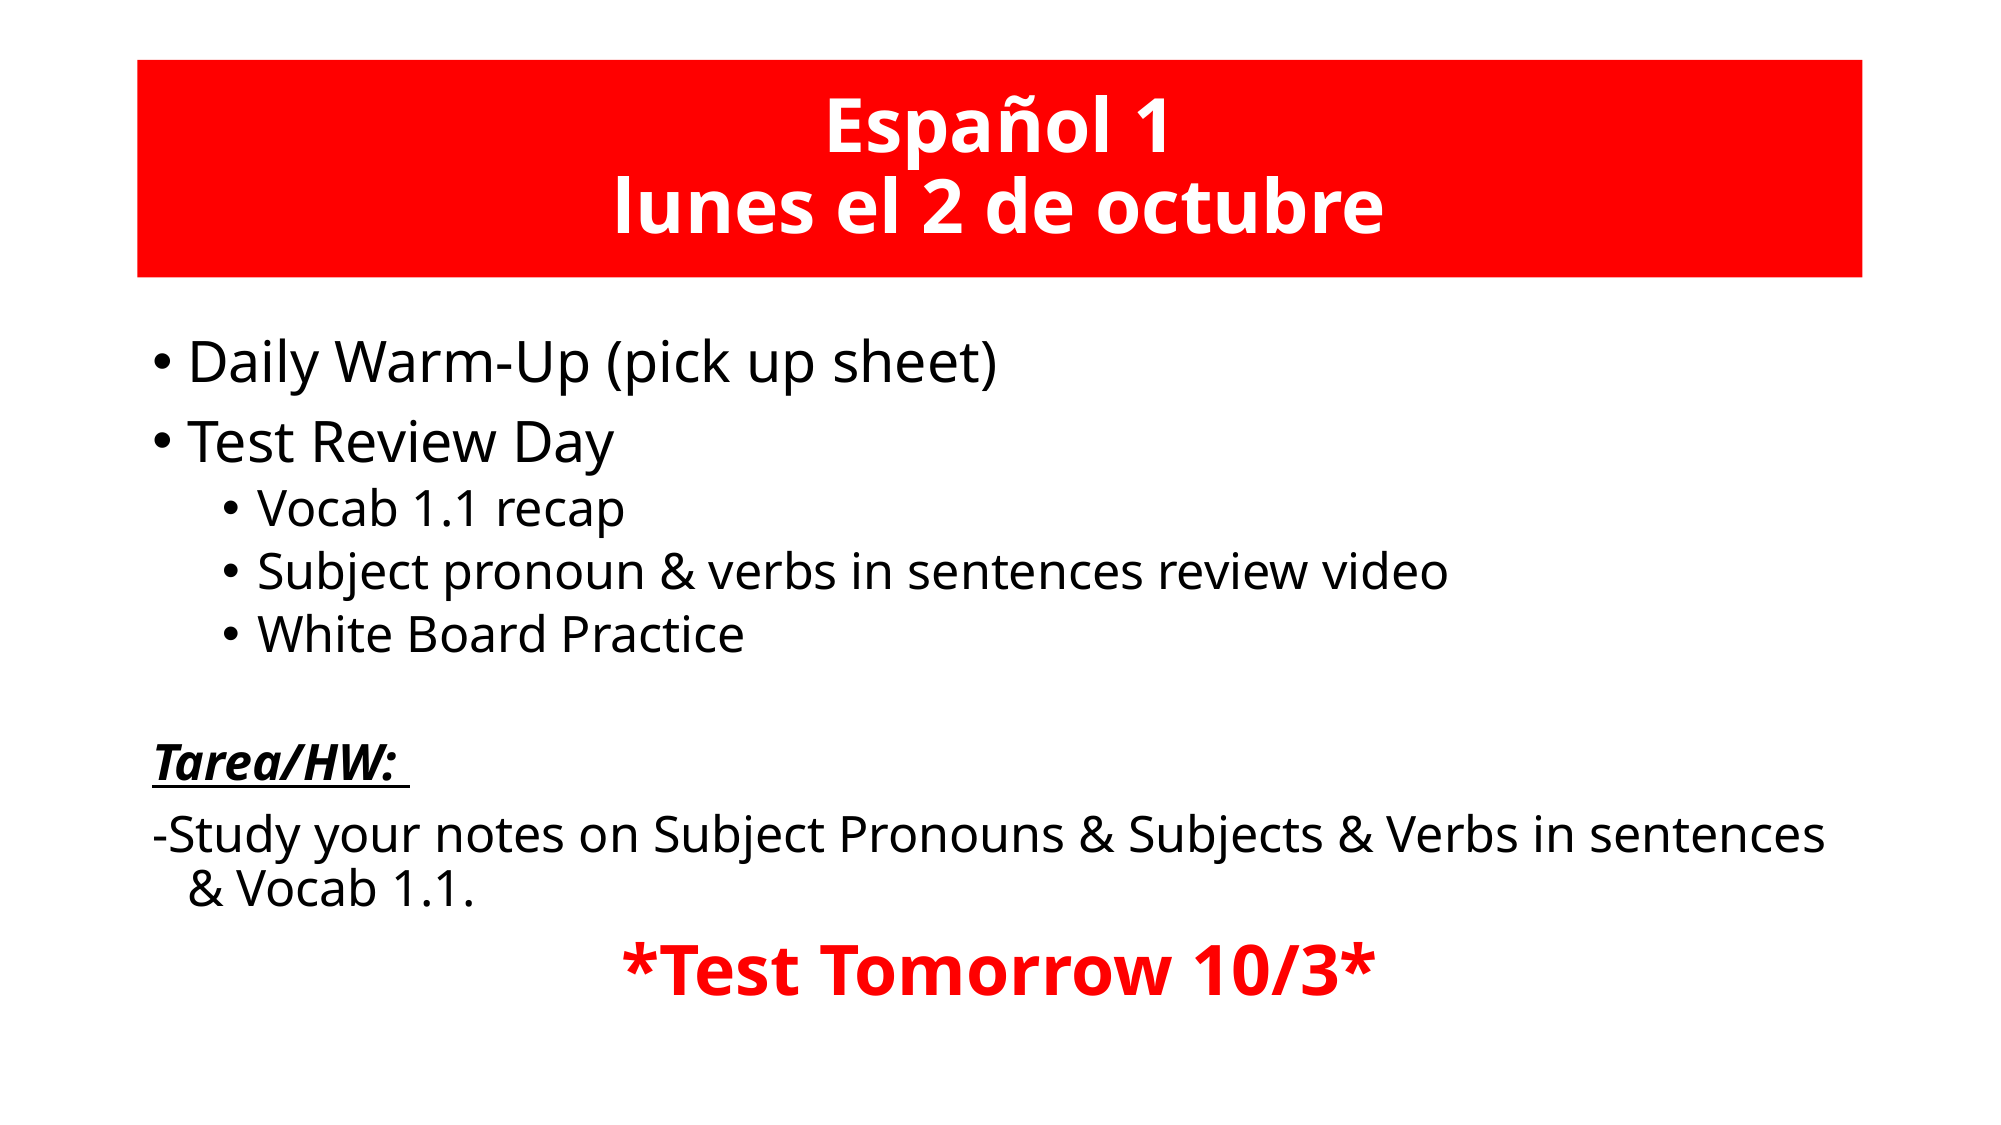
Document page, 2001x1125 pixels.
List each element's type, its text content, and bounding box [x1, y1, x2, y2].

list Daily Warm-Up (pick up sheet) Test Review Day Vocab 1.1 recap Subject pronoun & verbs in sentences review video White Board Practice Tarea/HW: -Study your notes on Subject Pronouns & Subjects & Verbs in sentences & Vocab 1.1. *Test Tomorrow 10/3* [137, 281, 1863, 1025]
title Español 1 lunes el 2 de octubre [137, 59, 1863, 278]
